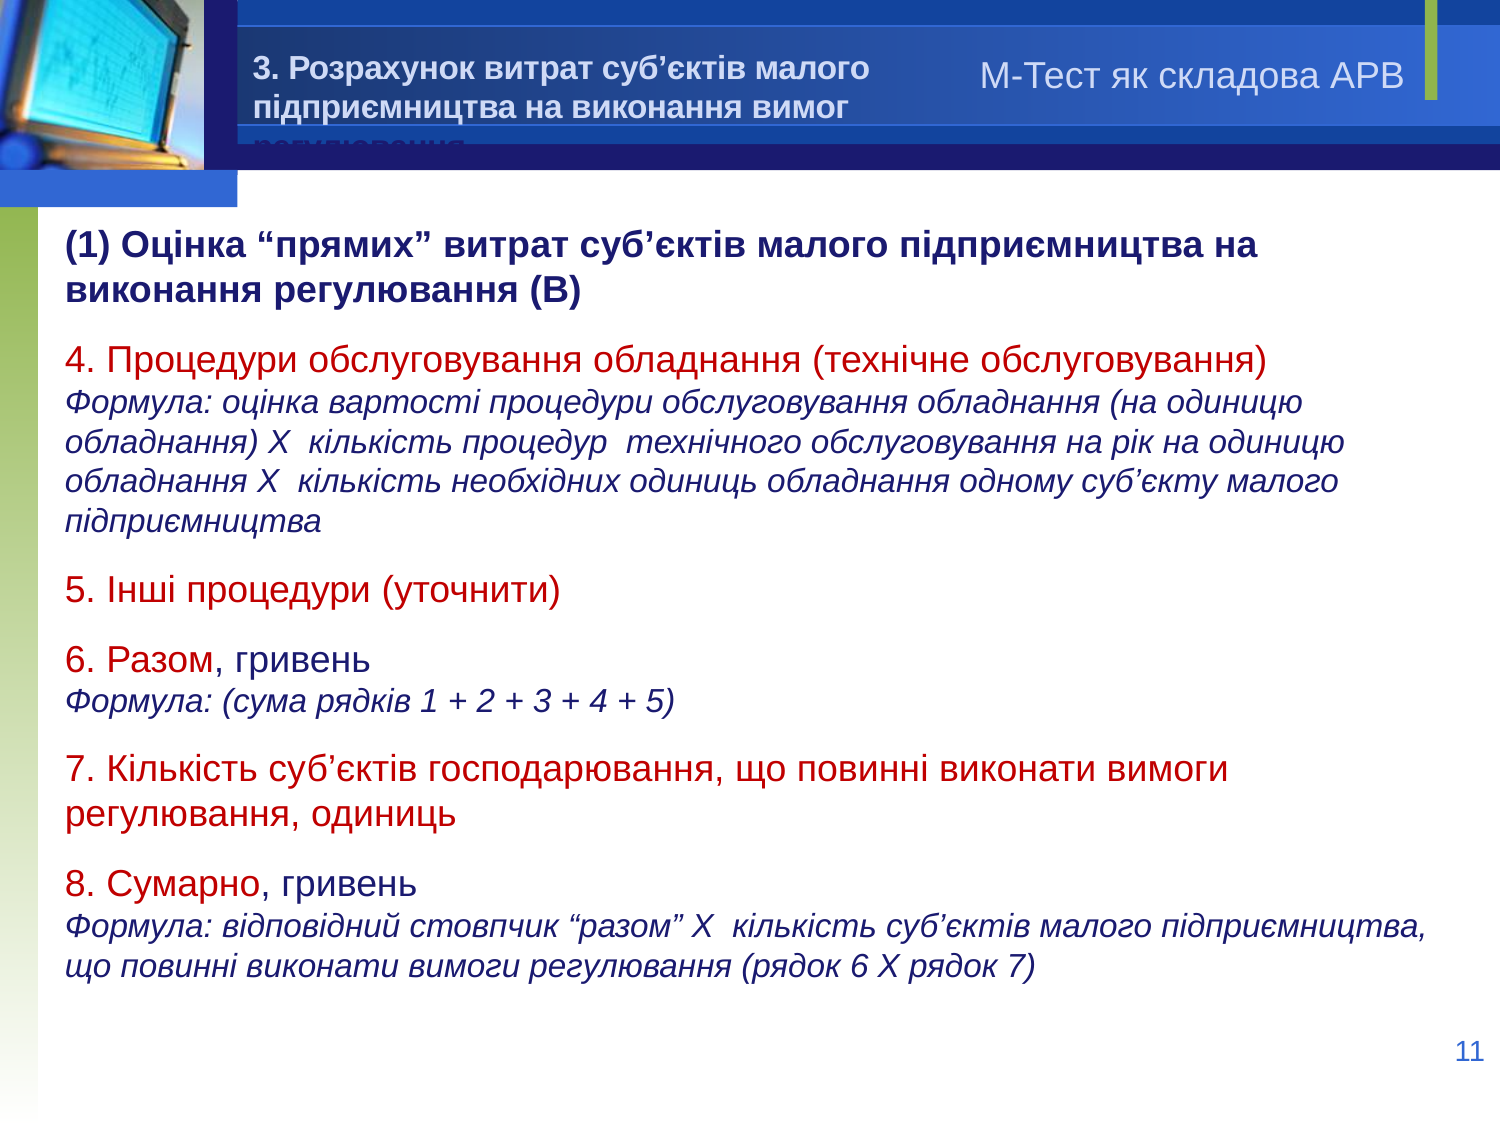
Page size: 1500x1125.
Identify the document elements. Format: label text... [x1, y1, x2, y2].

picture [0, 0, 204, 169]
text_box 3. Розрахунок витрат суб’єктів малого підприємництва на виконання вимог регулювання [237, 38, 938, 173]
text_box М-Тест як складова АРВ [964, 43, 1421, 104]
slide_number 11 [1149, 1024, 1500, 1103]
text_box (1) Оцінка “прямих” витрат суб’єктів малого підприємництва на виконання регулювання (В) 4. Процедури обслуговування обладнання (технічне обслуговування) Формула: оцінка вартості процедури обслуговування обладнання (на одиницю обладнання) Х кількість процедур технічного обслуговування на рік на одиницю обладнання Х кількість необхідних одиниць обладнання одному суб’єкту малого підприємництва 5. Інші процедури (уточнити) 6. Разом, гривень Формула: (сума рядків 1 + 2 + 3 + 4 + 5) 7. Кількість суб’єктів господарювання, що повинні виконати вимоги регулювання, одиниць 8. Сумарно, гривень Формула: відповідний стовпчик “разом” Х кількість суб’єктів малого підприємництва, що повинні виконати вимоги регулювання (рядок 6 Х рядок 7) [49, 212, 1463, 992]
